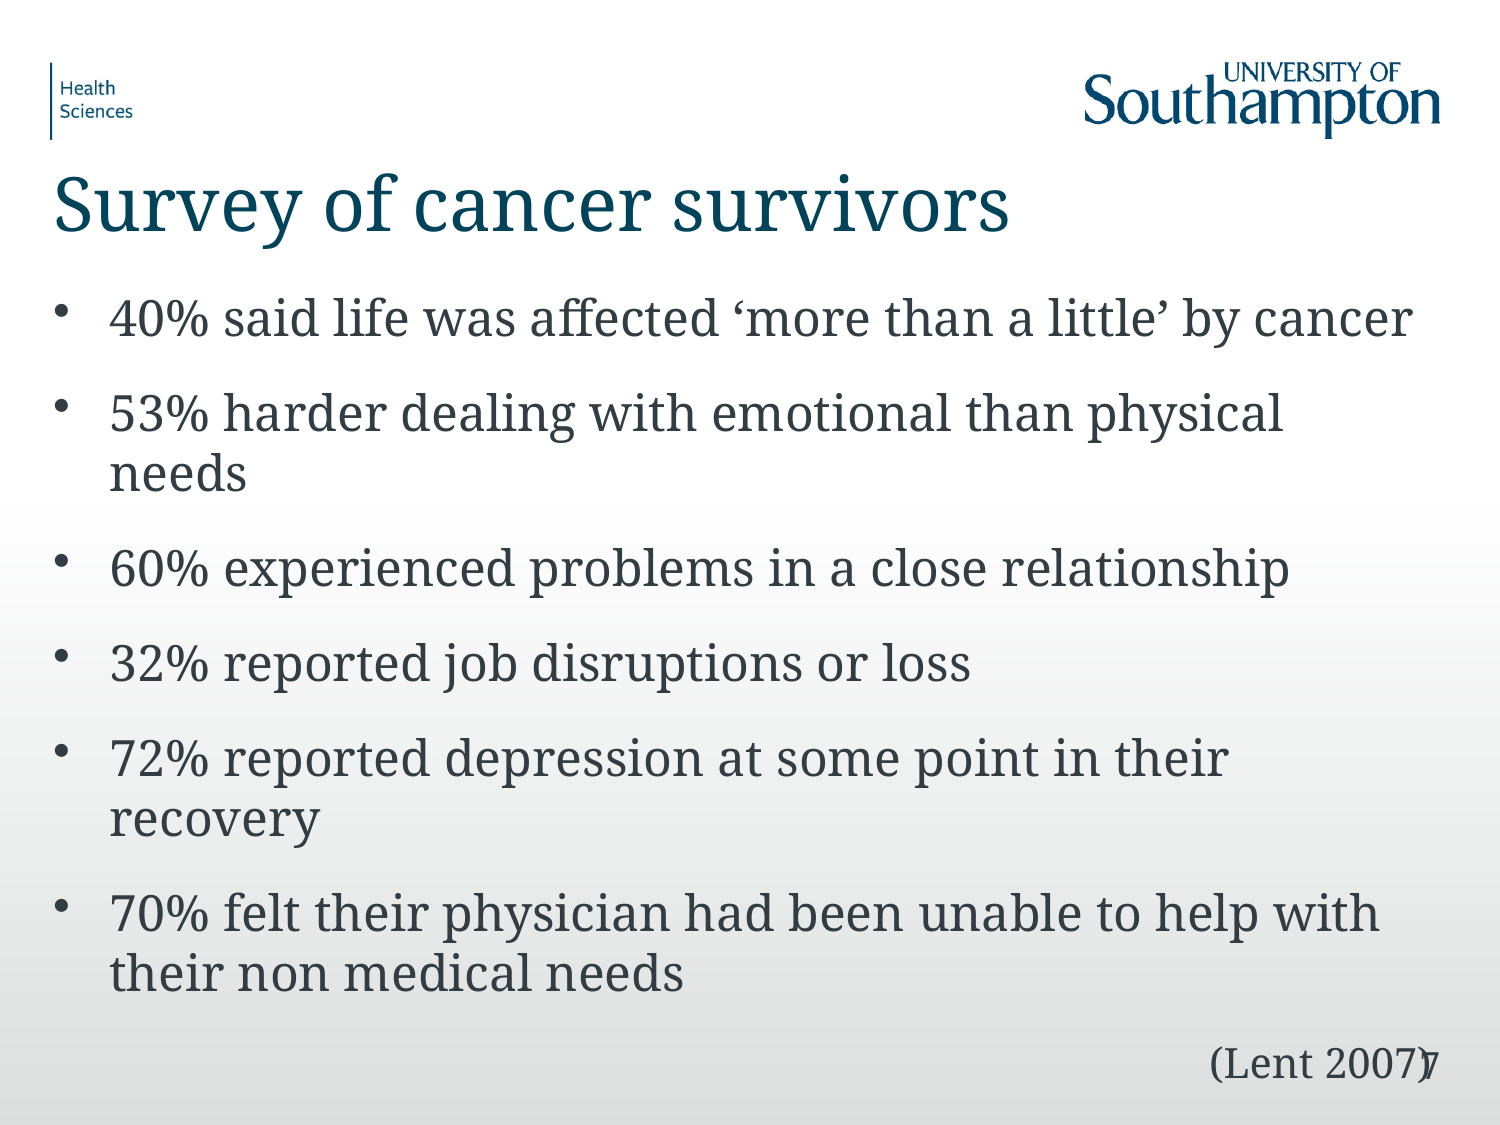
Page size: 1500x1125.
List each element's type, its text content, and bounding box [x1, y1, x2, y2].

picture [53, 62, 336, 140]
list 40% said life was affected ‘more than a little’ by cancer 53% harder dealing with emotional than physical needs 60% experienced problems in a close relationship 32% reported job disruptions or loss 72% reported depression at some point in their recovery 70% felt their physician had been unable to help with their non medical needs (Lent 2007) [53, 278, 1447, 954]
title Survey of cancer survivors [53, 148, 1447, 256]
picture [1085, 62, 1440, 139]
slide_number 7 [1128, 1034, 1441, 1110]
